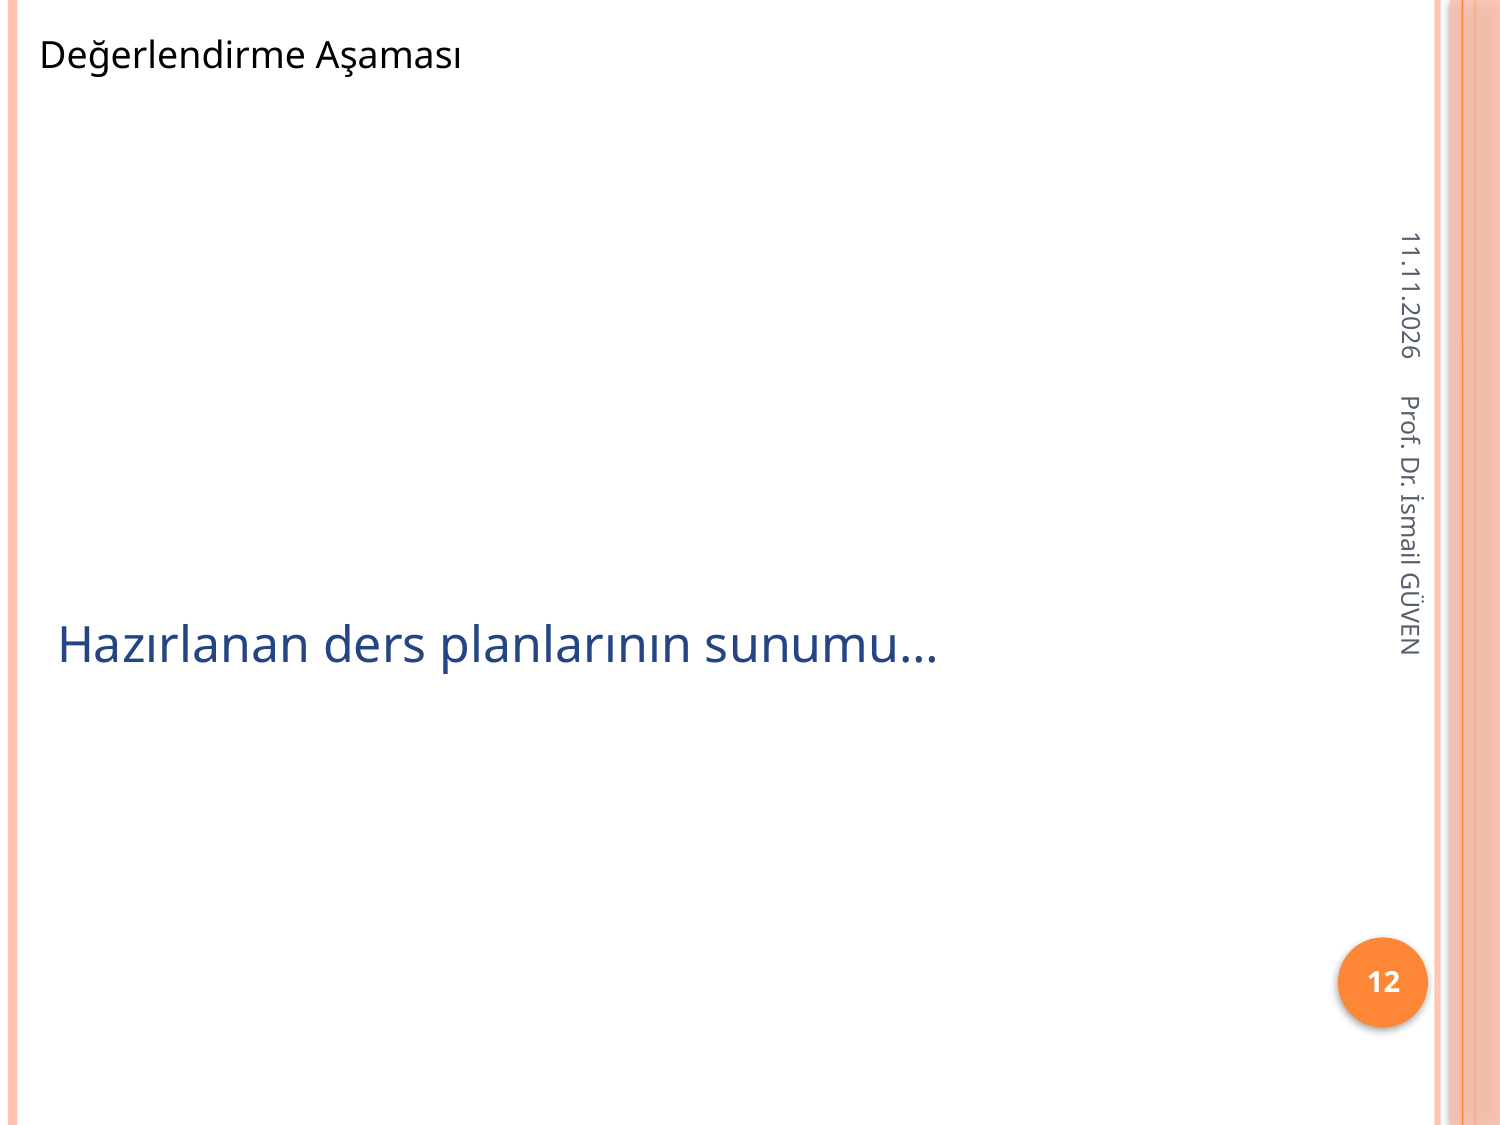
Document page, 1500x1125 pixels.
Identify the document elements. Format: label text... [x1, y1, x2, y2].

footer Prof. Dr. İsmail GÜVEN [1379, 380, 1440, 906]
slide_number 12 [1333, 940, 1434, 1027]
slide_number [1378, 43, 1442, 374]
text_box Hazırlanan ders planlarının sunumu… [42, 605, 1376, 680]
text_box Değerlendirme Aşaması [24, 23, 1173, 84]
